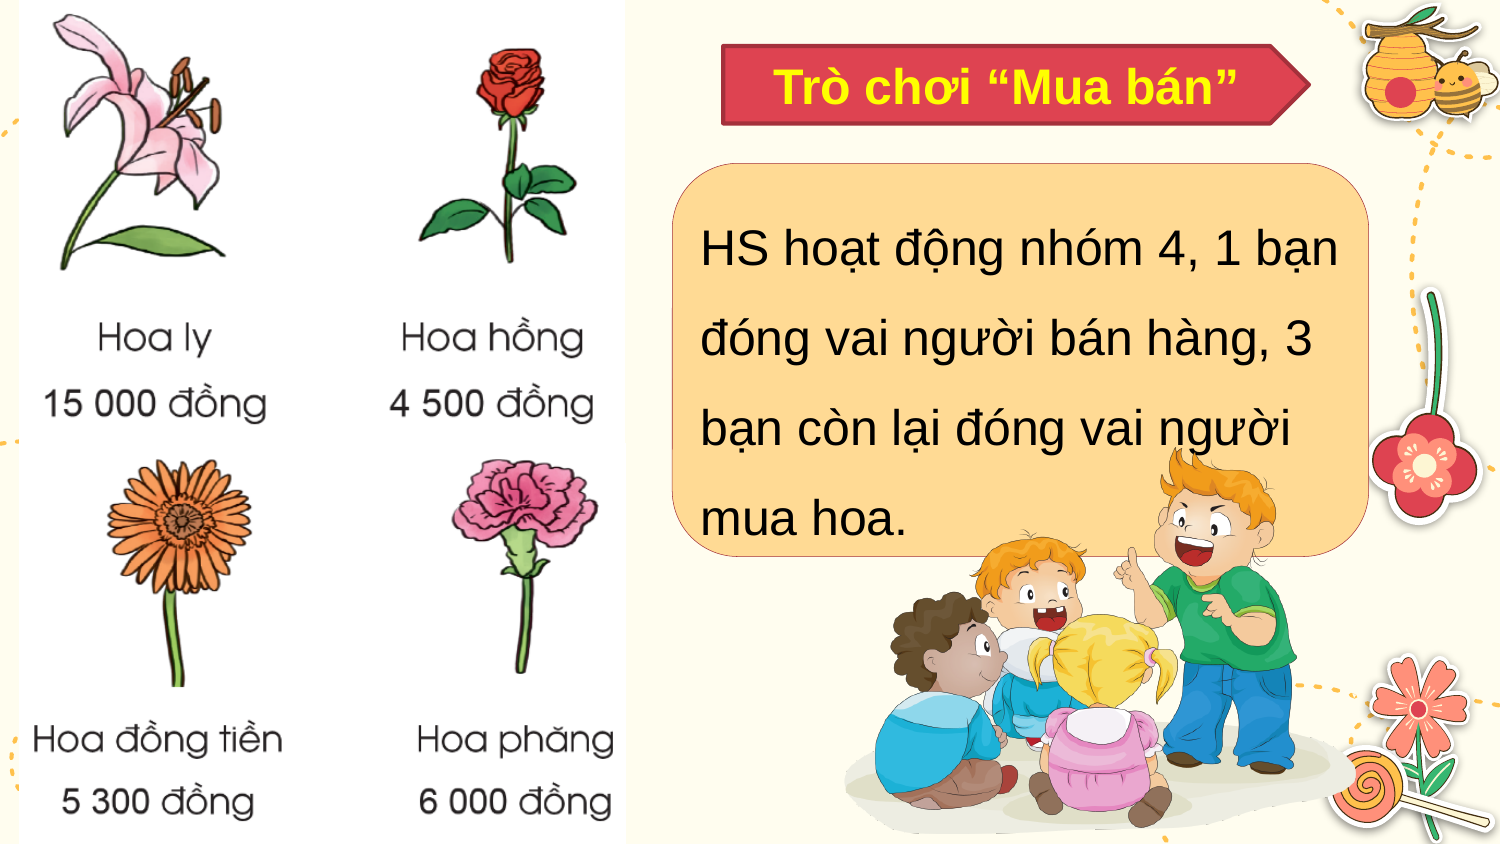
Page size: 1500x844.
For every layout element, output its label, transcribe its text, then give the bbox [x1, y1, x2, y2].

text_box HS hoạt động nhóm 4, 1 bạn đóng vai người bán hàng, 3 bạn còn lại đóng vai người mua hoa. [685, 177, 1369, 553]
text_box [694, 161, 1347, 177]
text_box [1375, 288, 1495, 527]
text_box Trò chơi “Mua bán” [721, 43, 1312, 126]
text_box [1351, 726, 1457, 844]
text_box [670, 186, 685, 534]
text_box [1360, 2, 1500, 124]
picture [808, 446, 1356, 834]
text_box [710, 553, 803, 559]
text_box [1368, 652, 1471, 844]
picture [19, 0, 627, 844]
